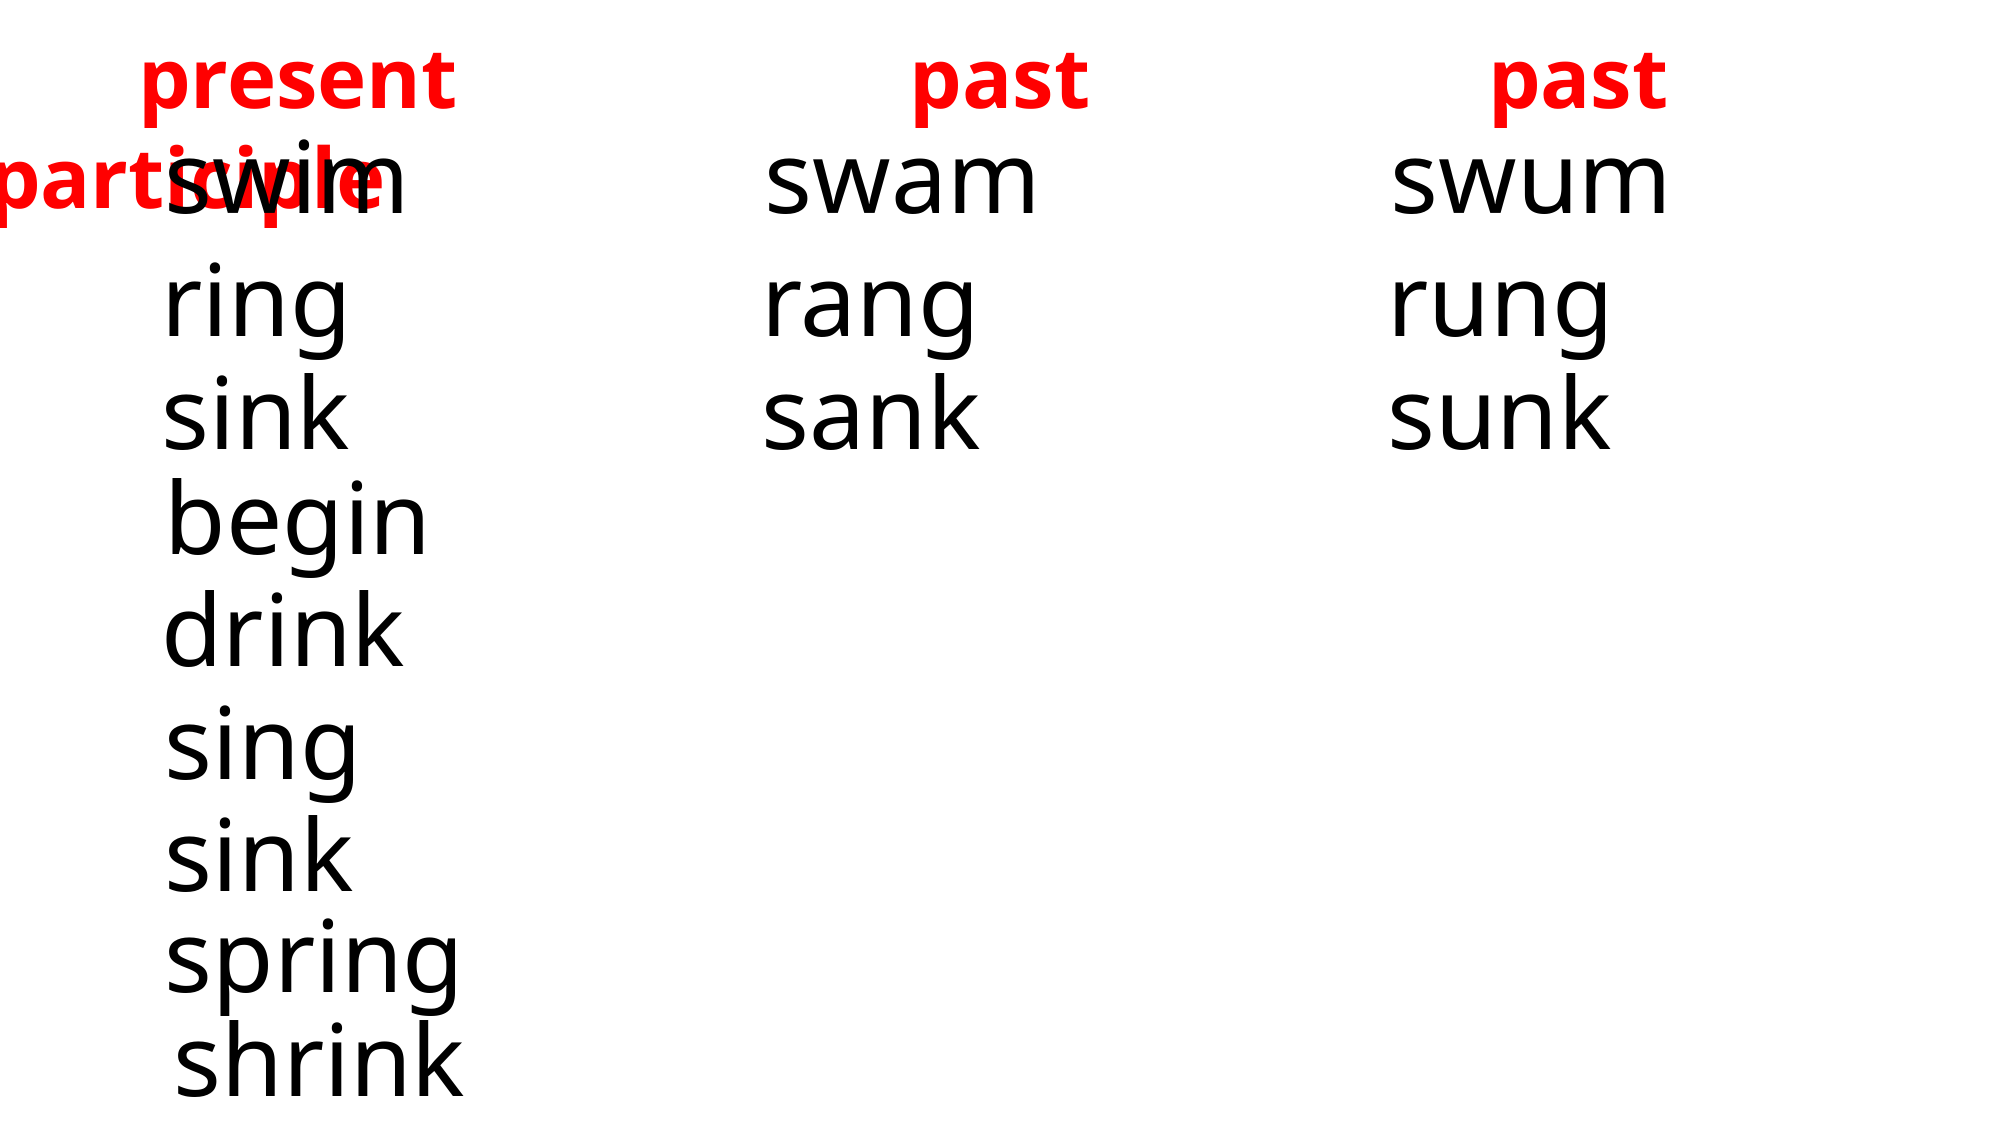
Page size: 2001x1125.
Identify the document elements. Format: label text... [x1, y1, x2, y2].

text_box present past past participle [0, 17, 1888, 106]
text_box begin [0, 447, 1906, 559]
text_box swim swam swum [0, 106, 1923, 228]
text_box spring [0, 885, 1888, 1020]
text_box ring rang rung [0, 228, 1926, 364]
text_box sing [0, 672, 1888, 784]
text_box sink sank sunk [0, 341, 1840, 447]
text_box shrink [8, 988, 1897, 1124]
text_box drink [0, 559, 1910, 694]
text_box sink [0, 784, 1888, 885]
